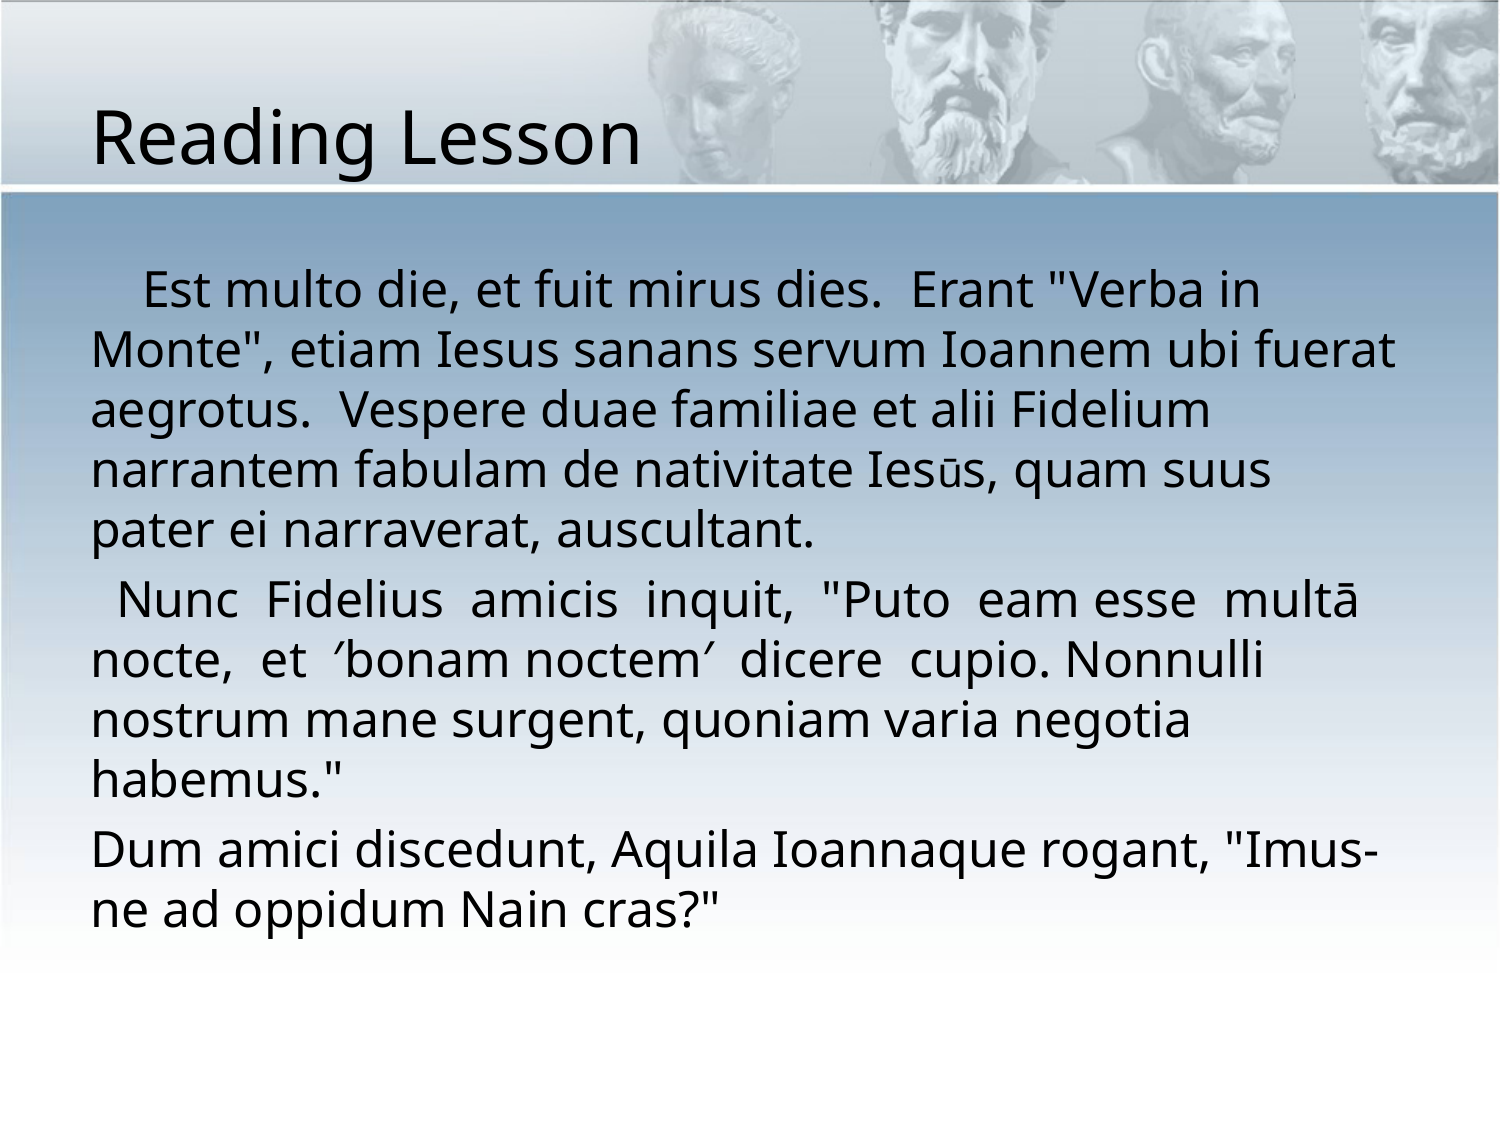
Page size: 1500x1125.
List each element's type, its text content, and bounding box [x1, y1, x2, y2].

picture [0, 0, 1500, 1125]
list Est multo die, et fuit mirus dies. Erant "Verba in Monte", etiam Iesus sanans servum Ioannem ubi fuerat aegrotus. Vespere duae familiae et alii Fidelium narrantem fabulam de nativitate Iesūs, quam suus pater ei narraverat, auscultant. Nunc Fidelius amicis inquit, "Puto eam esse multā nocte, et ′bonam noctem′ dicere cupio. Nonnulli nostrum mane surgent, quoniam varia negotia habemus." Dum amici discedunt, Aquila Ioannaque rogant, "Imus-ne ad oppidum Nain cras?" [74, 249, 1426, 976]
title Reading Lesson [74, 12, 1188, 188]
